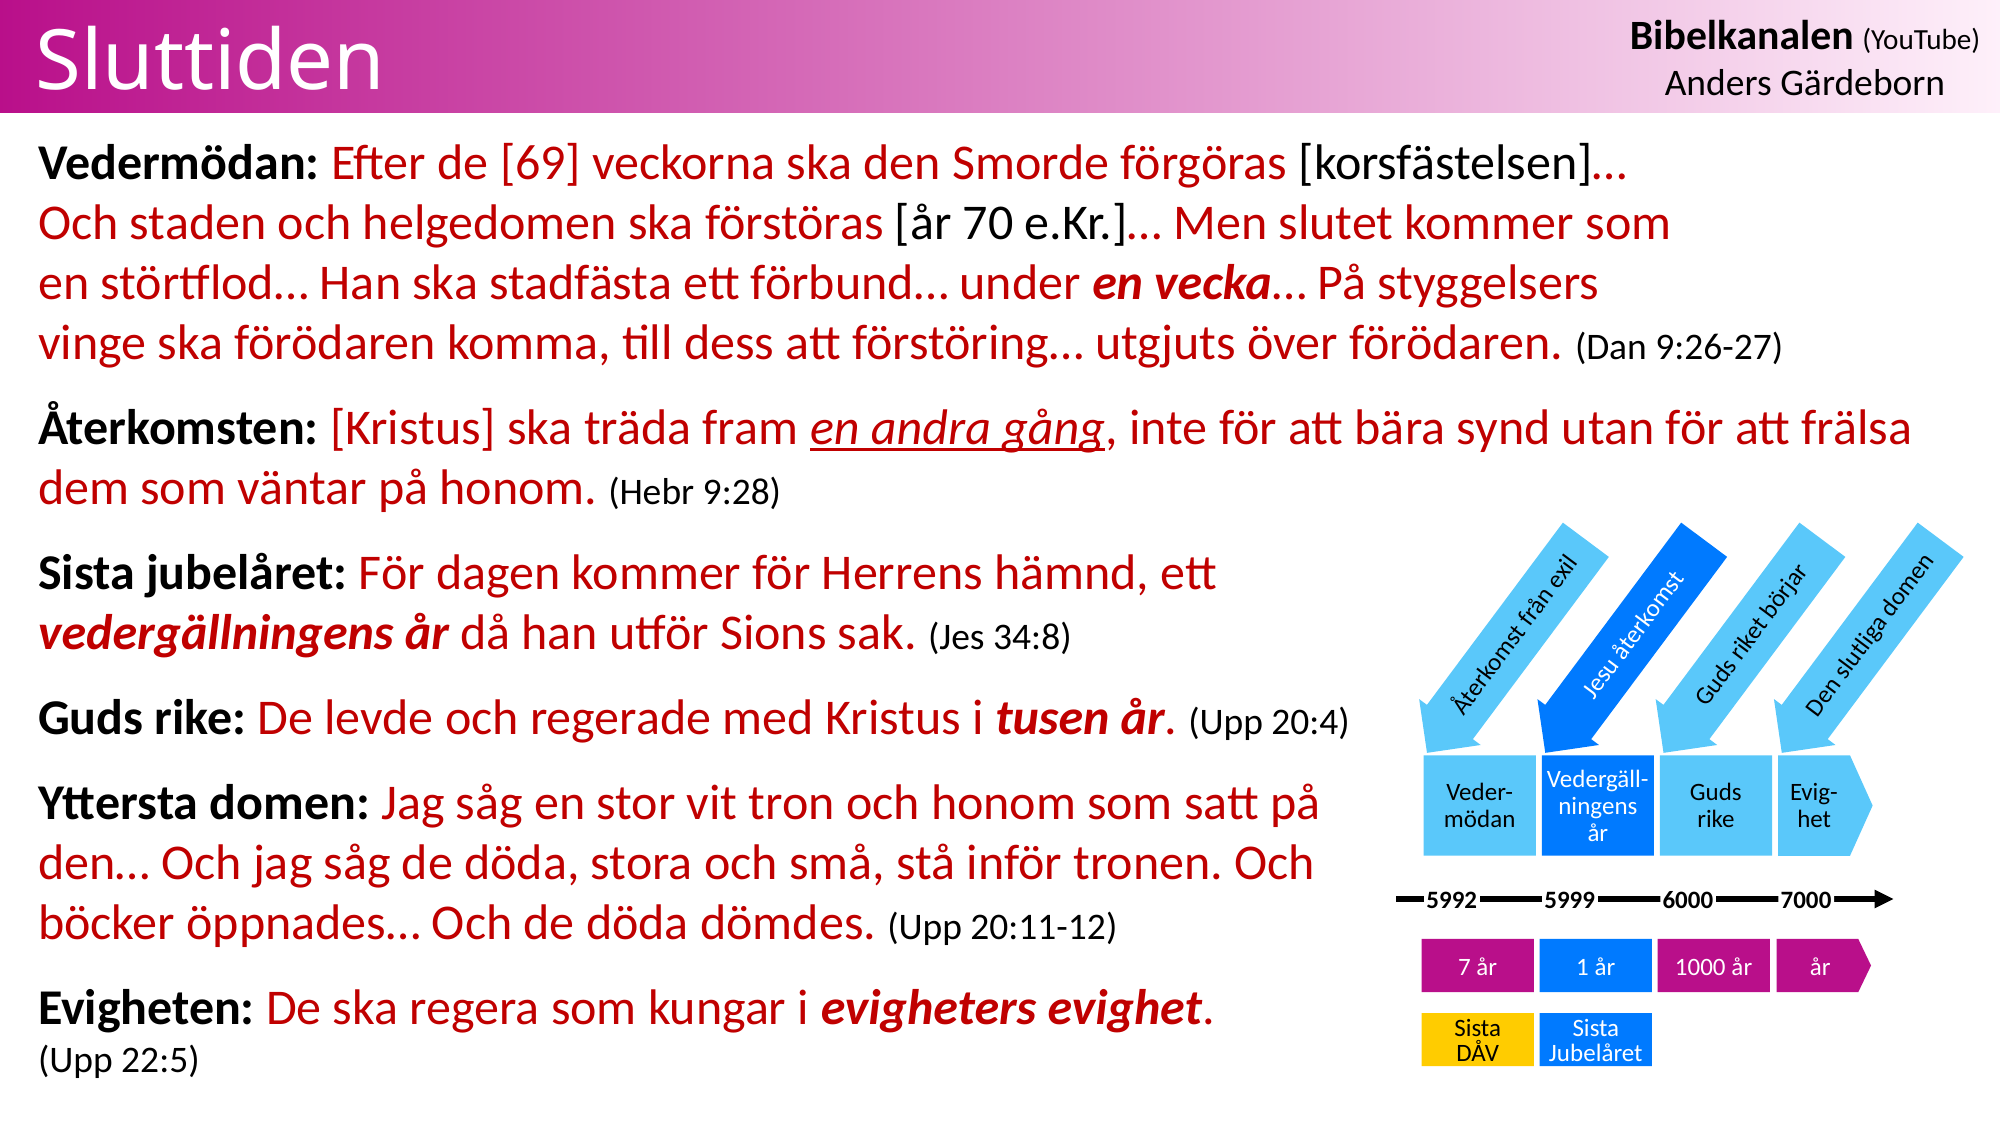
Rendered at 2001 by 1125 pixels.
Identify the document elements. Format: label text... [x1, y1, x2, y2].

text_box Vedermödan: Efter de [69] veckorna ska den Smorde förgöras [korsfästelsen]… Och staden och helgedomen ska förstöras [år 70 e.Kr.]… Men slutet kommer som en störtflod… Han ska stadfästa ett förbund… under en vecka… På styggelsers vinge ska förödaren komma, till dess att förstöring… utgjuts över förödaren. (Dan 9:26-27) Återkomsten: [Kristus] ska träda fram en andra gång, inte för att bära synd utan för att frälsa dem som väntar på honom. (Hebr 9:28) Sista jubelåret: För dagen kommer för Herrens hämnd, ett vedergällningens år då han utför Sions sak. (Jes 34:8) Guds rike: De levde och regerade med Kristus i tusen år. (Upp 20:4) Yttersta domen: Jag såg en stor vit tron och honom som satt på den… Och jag såg de döda, stora och små, stå inför tronen. Och böcker öppnades… Och de döda dömdes. (Upp 20:11-12) Evigheten: De ska regera som kungar i evigheters evighet. (Upp 22:5) [2, 123, 2000, 1086]
title Sluttiden [0, 0, 2000, 113]
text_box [1396, 513, 1900, 1067]
